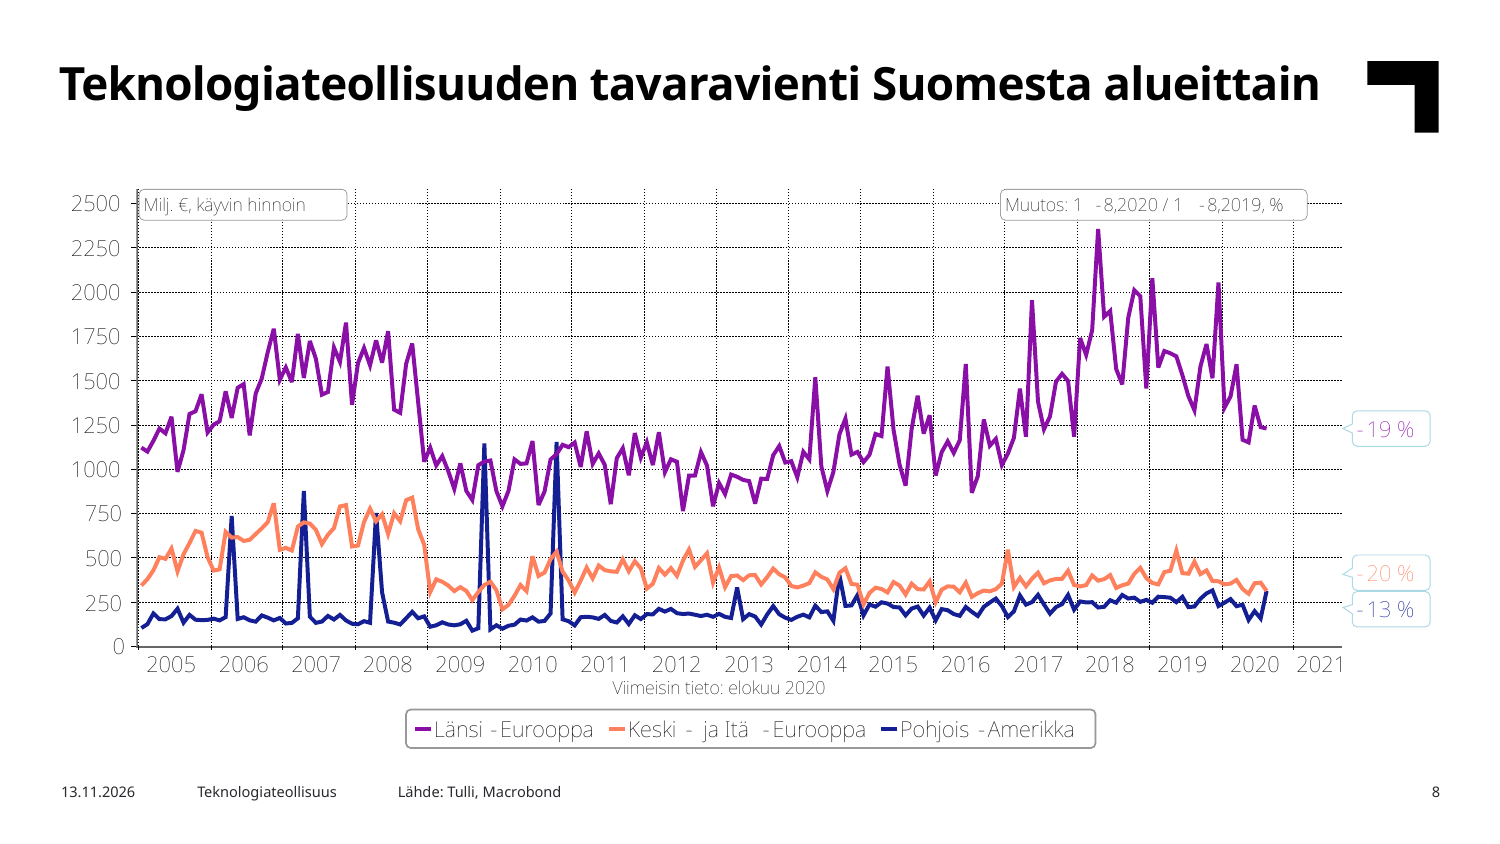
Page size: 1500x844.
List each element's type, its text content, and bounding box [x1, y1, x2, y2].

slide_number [46, 775, 182, 803]
footer Teknologiateollisuus [182, 775, 382, 803]
list Lähde: Tulli, Macrobond [382, 775, 871, 803]
slide_number 8 [1313, 775, 1456, 803]
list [62, 180, 1439, 763]
list Teknologiateollisuuden tavaravienti Suomesta alueittain [41, 46, 1353, 153]
